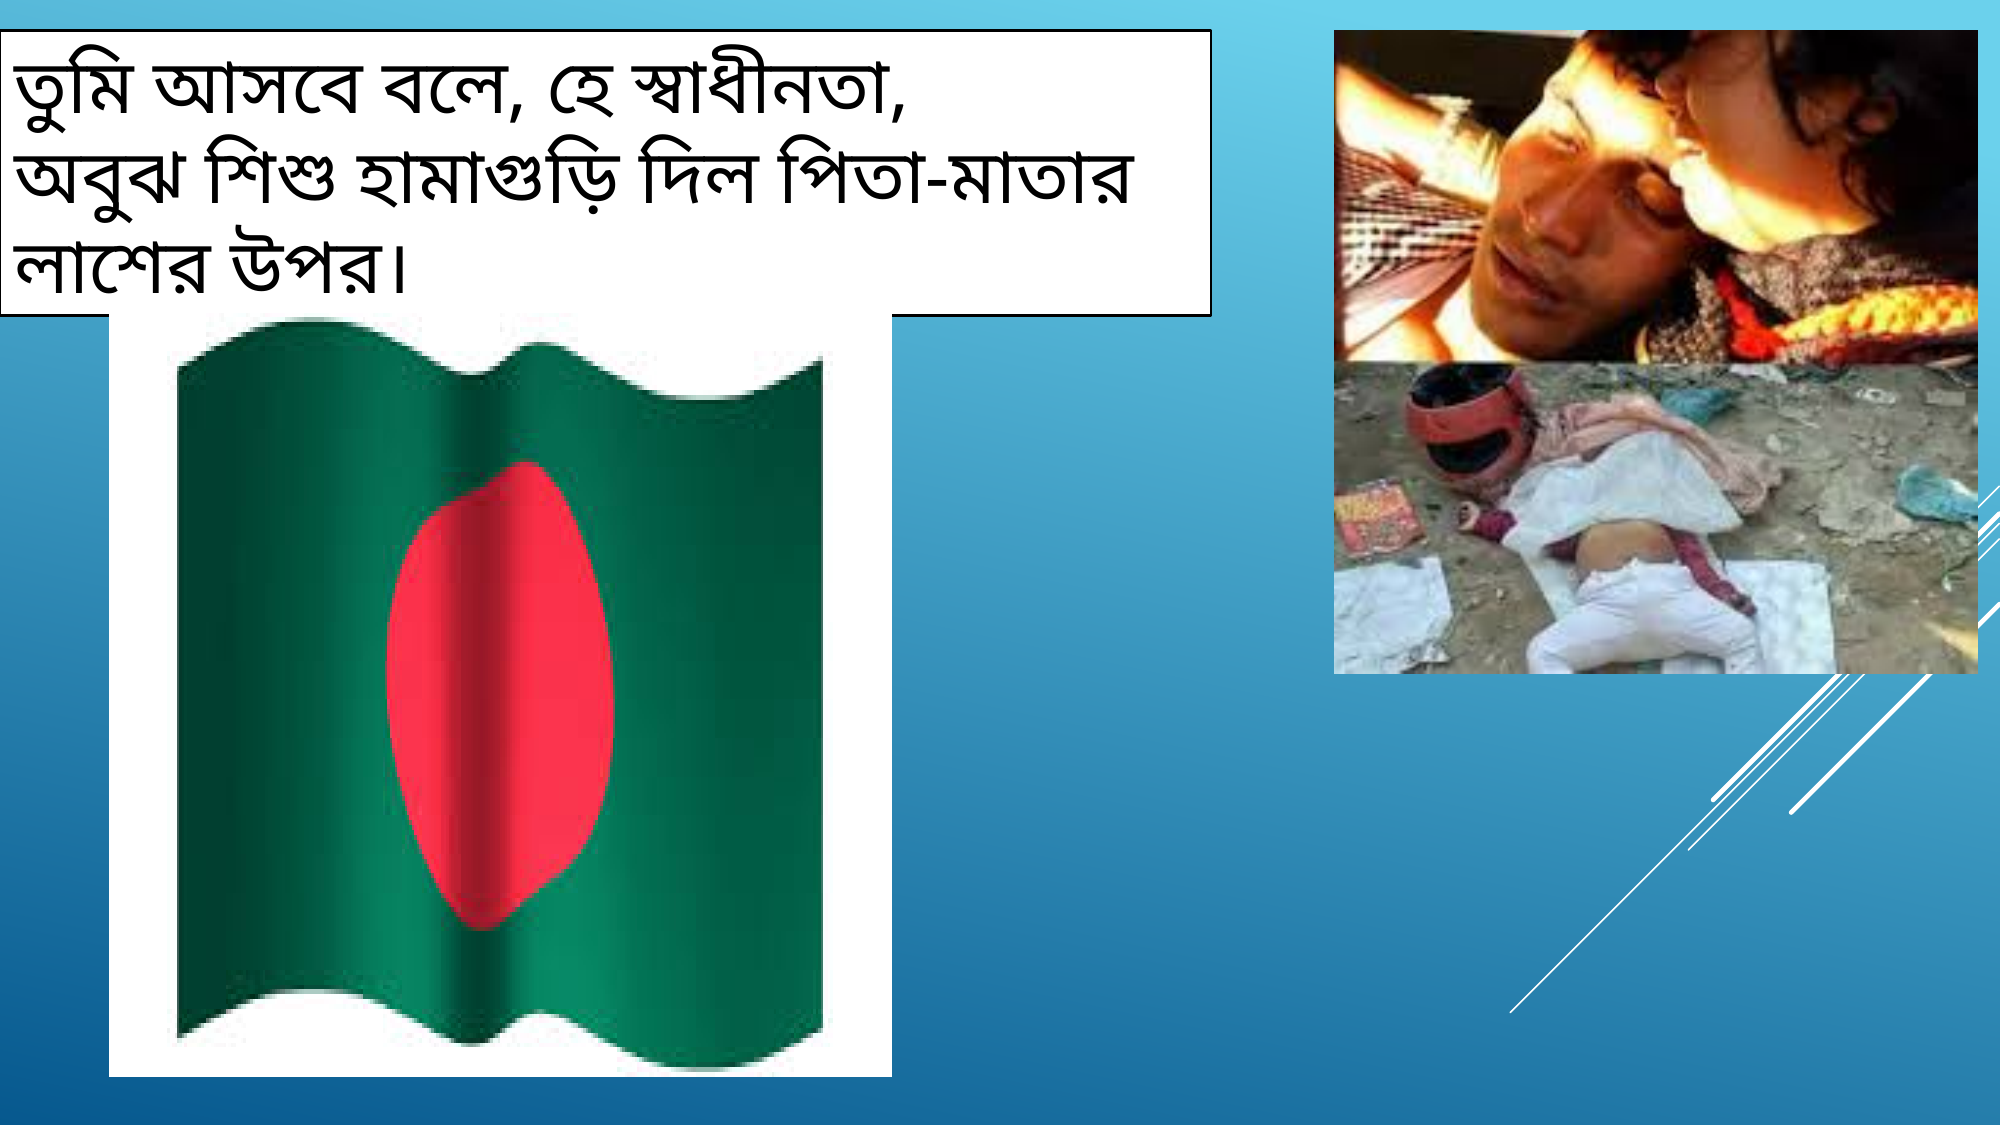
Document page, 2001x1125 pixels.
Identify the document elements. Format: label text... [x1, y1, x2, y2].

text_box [109, 30, 1978, 1078]
text_box তুমি আসবে বলে, হে স্বাধীনতা, অবুঝ শিশু হামাগুড়ি দিল পিতা-মাতার লাশের উপর। [0, 29, 1212, 317]
